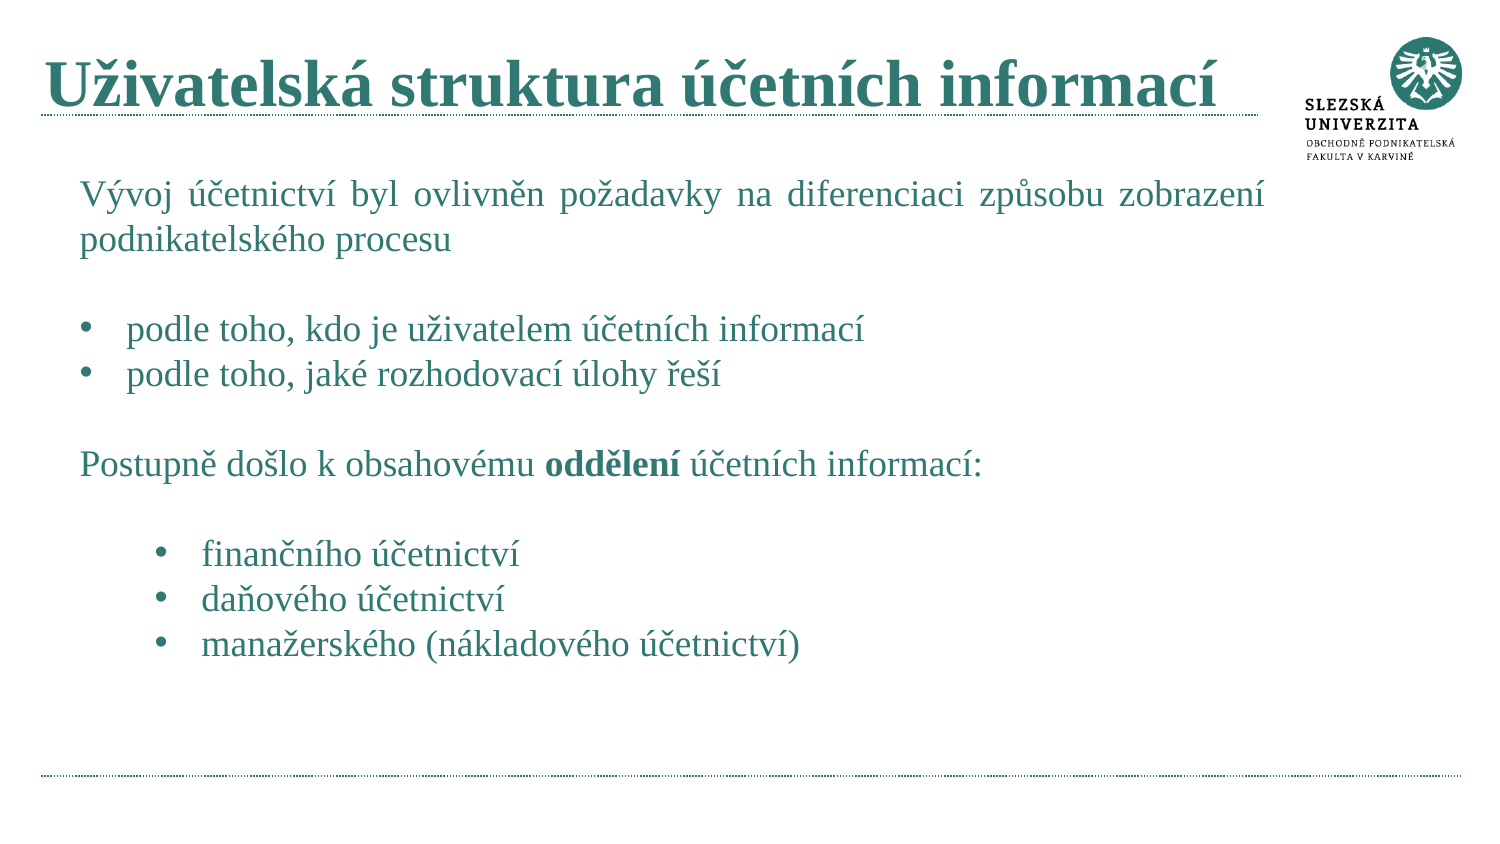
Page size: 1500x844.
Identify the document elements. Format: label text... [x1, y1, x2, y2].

text_box [64, 161, 1329, 682]
text_box Vývoj účetnictví byl ovlivněn požadavky na diferenciaci způsobu zobrazení podnikatelského procesu podle toho, kdo je uživatelem účetních informací podle toho, jaké rozhodovací úlohy řeší Postupně došlo k obsahovému oddělení účetních informací: finančního účetnictví daňového účetnictví manažerského (nákladového účetnictví) [64, 161, 1282, 672]
picture [1305, 37, 1462, 160]
title Uživatelská struktura účetních informací [29, 32, 1282, 115]
